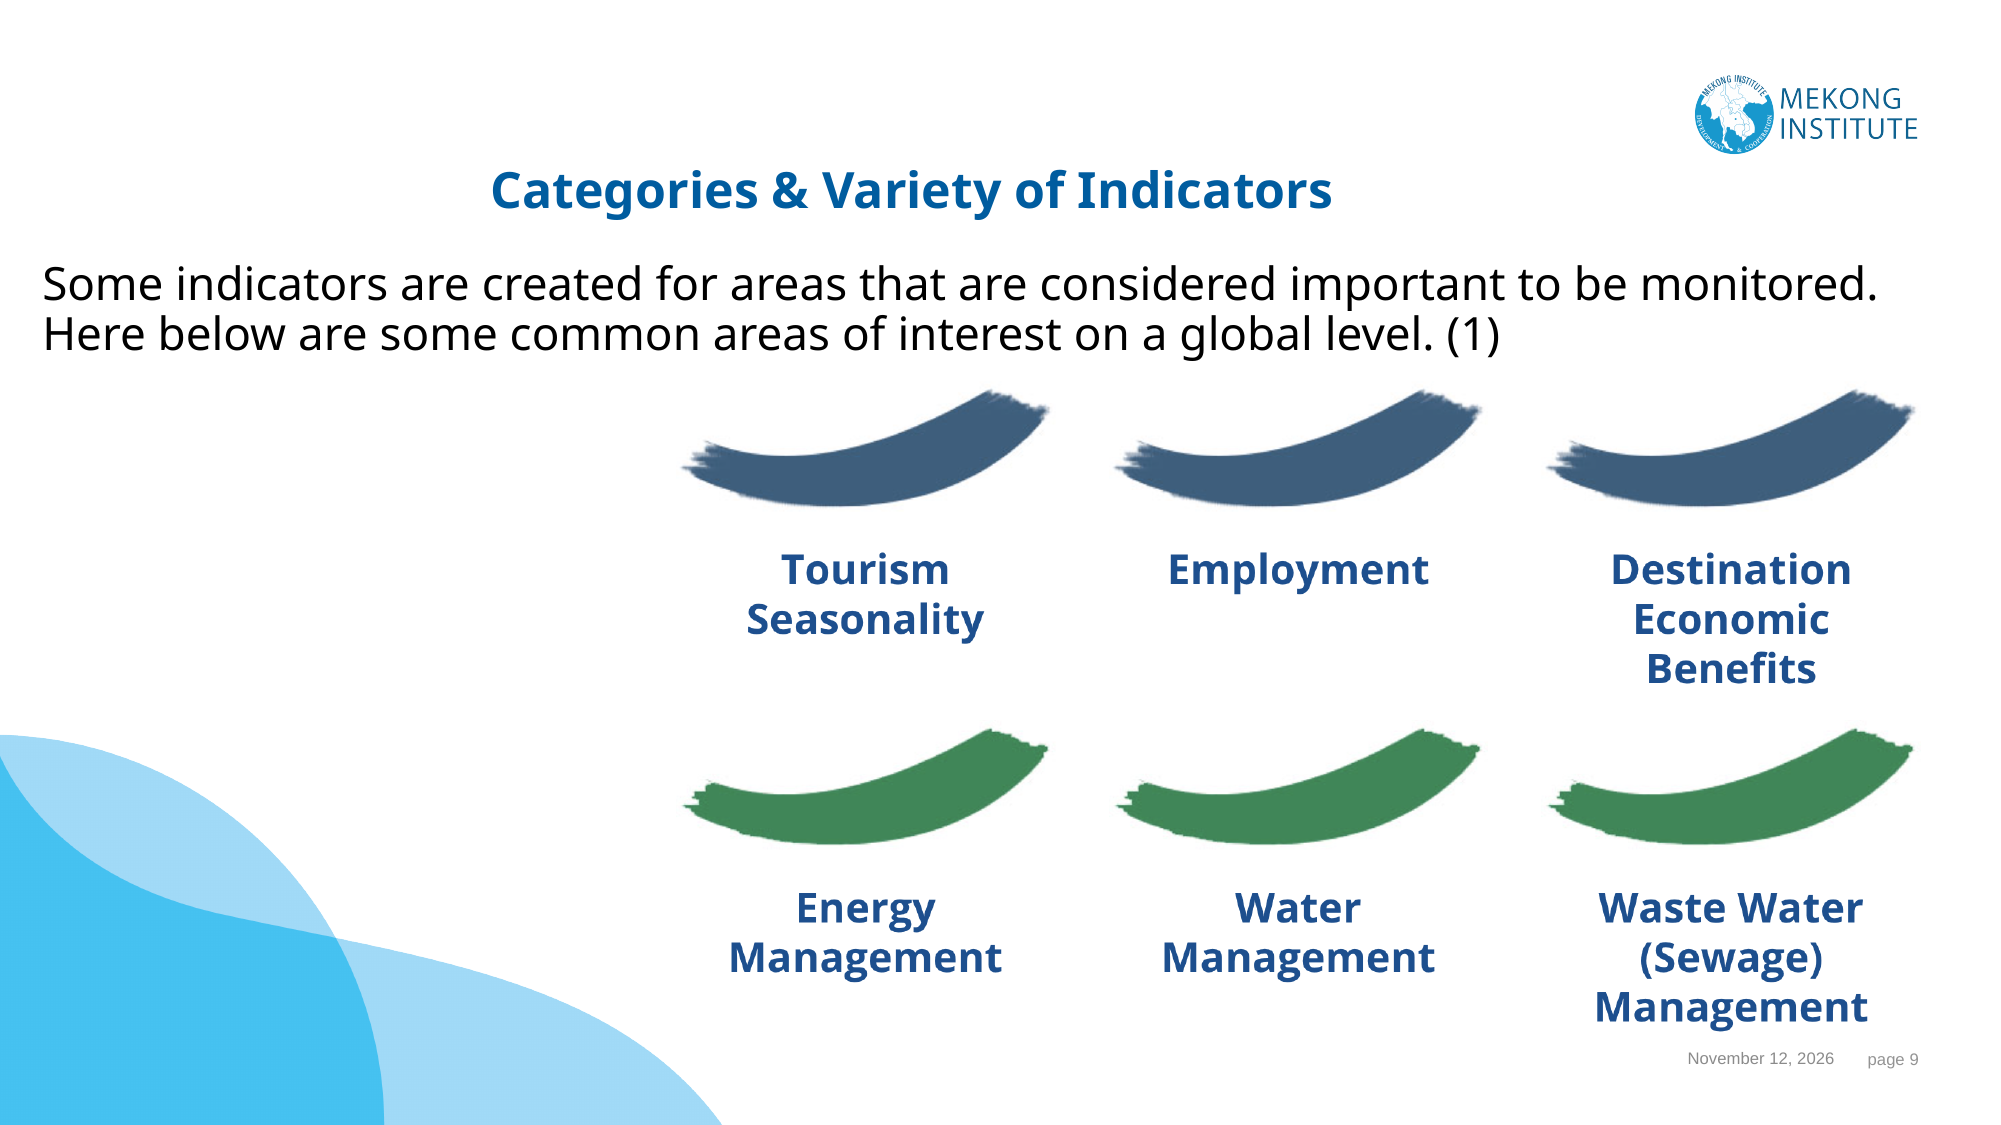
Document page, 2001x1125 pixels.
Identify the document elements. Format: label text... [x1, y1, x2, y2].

picture [0, 1, 1999, 1125]
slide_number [1657, 1039, 1769, 1088]
list Some indicators are created for areas that are considered important to be monitored. Here below are some common areas of interest on a global level. (1) [27, 253, 1973, 402]
slide_number page 9 [1769, 1029, 1934, 1089]
title Categories & Variety of Indicators [302, 157, 1522, 228]
